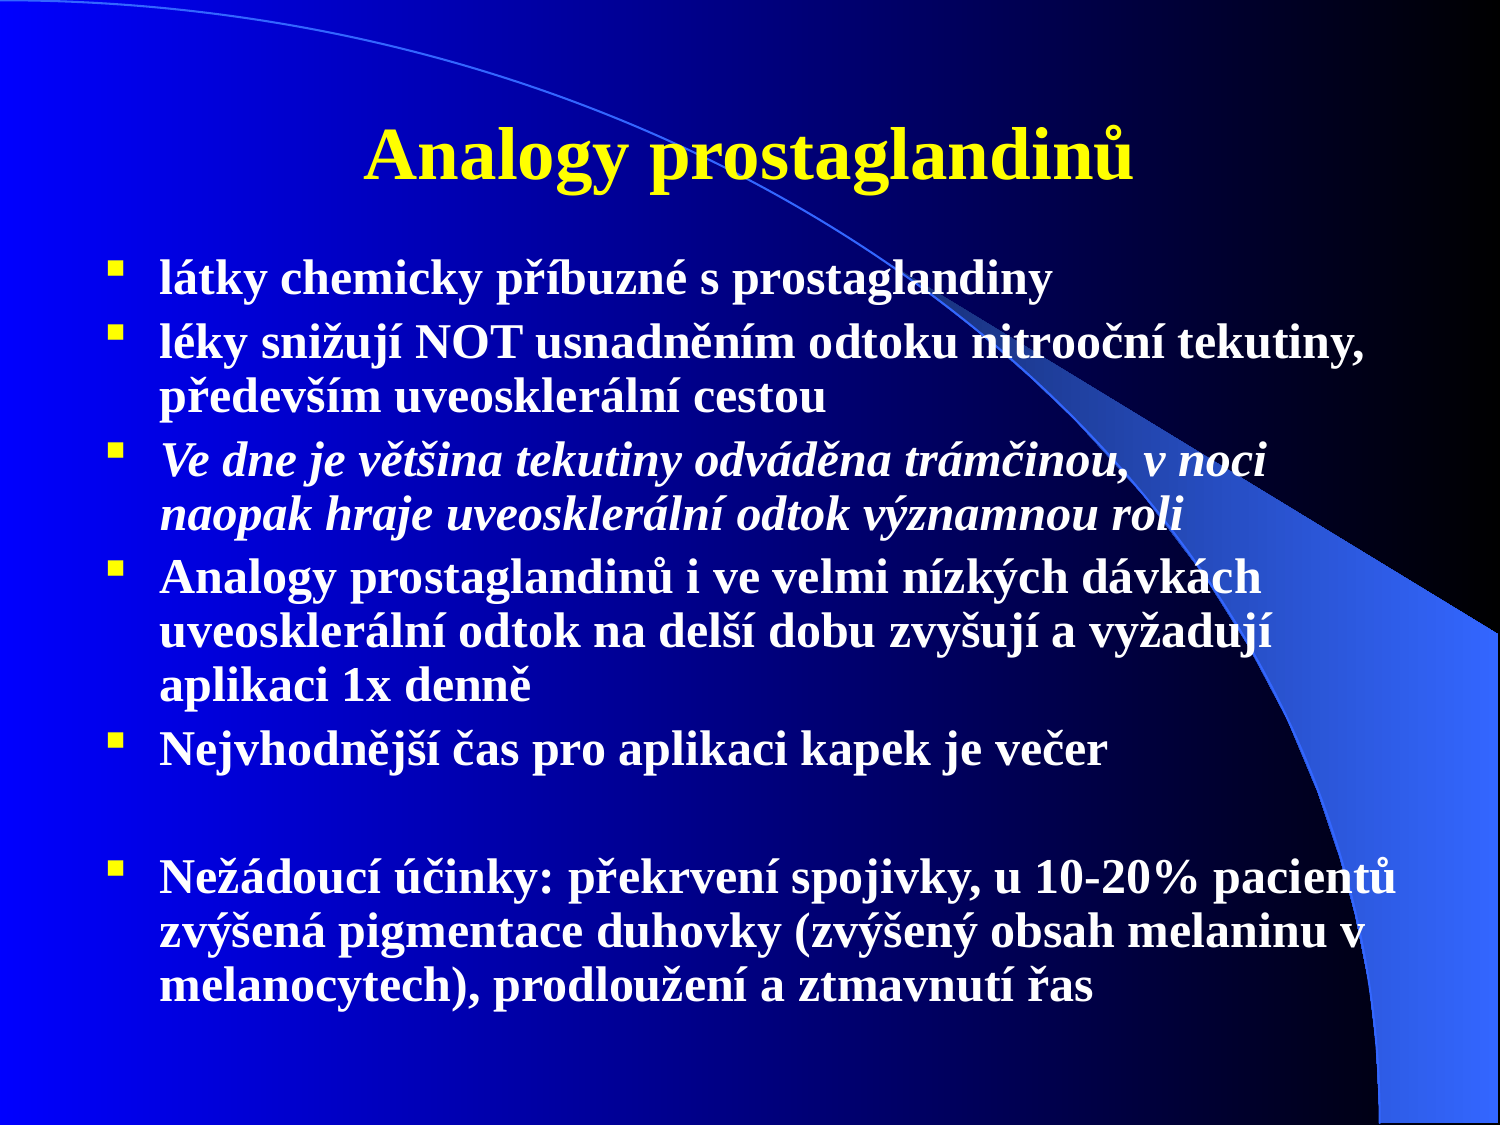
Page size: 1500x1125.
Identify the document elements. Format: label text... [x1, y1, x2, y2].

list látky chemicky příbuzné s prostaglandiny léky snižují NOT usnadněním odtoku nitrooční tekutiny, především uveosklerální cestou Ve dne je většina tekutiny odváděna trámčinou, v noci naopak hraje uveosklerální odtok významnou roli Analogy prostaglandinů i ve velmi nízkých dávkách uveosklerální odtok na delší dobu zvyšují a vyžadují aplikaci 1x denně Nejvhodnější čas pro aplikaci kapek je večer Nežádoucí účinky: překrvení spojivky, u 10-20% pacientů zvýšená pigmentace duhovky (zvýšený obsah melaninu v melanocytech), prodloužení a ztmavnutí řas [88, 243, 1448, 1048]
title Analogy prostaglandinů [111, 89, 1388, 209]
